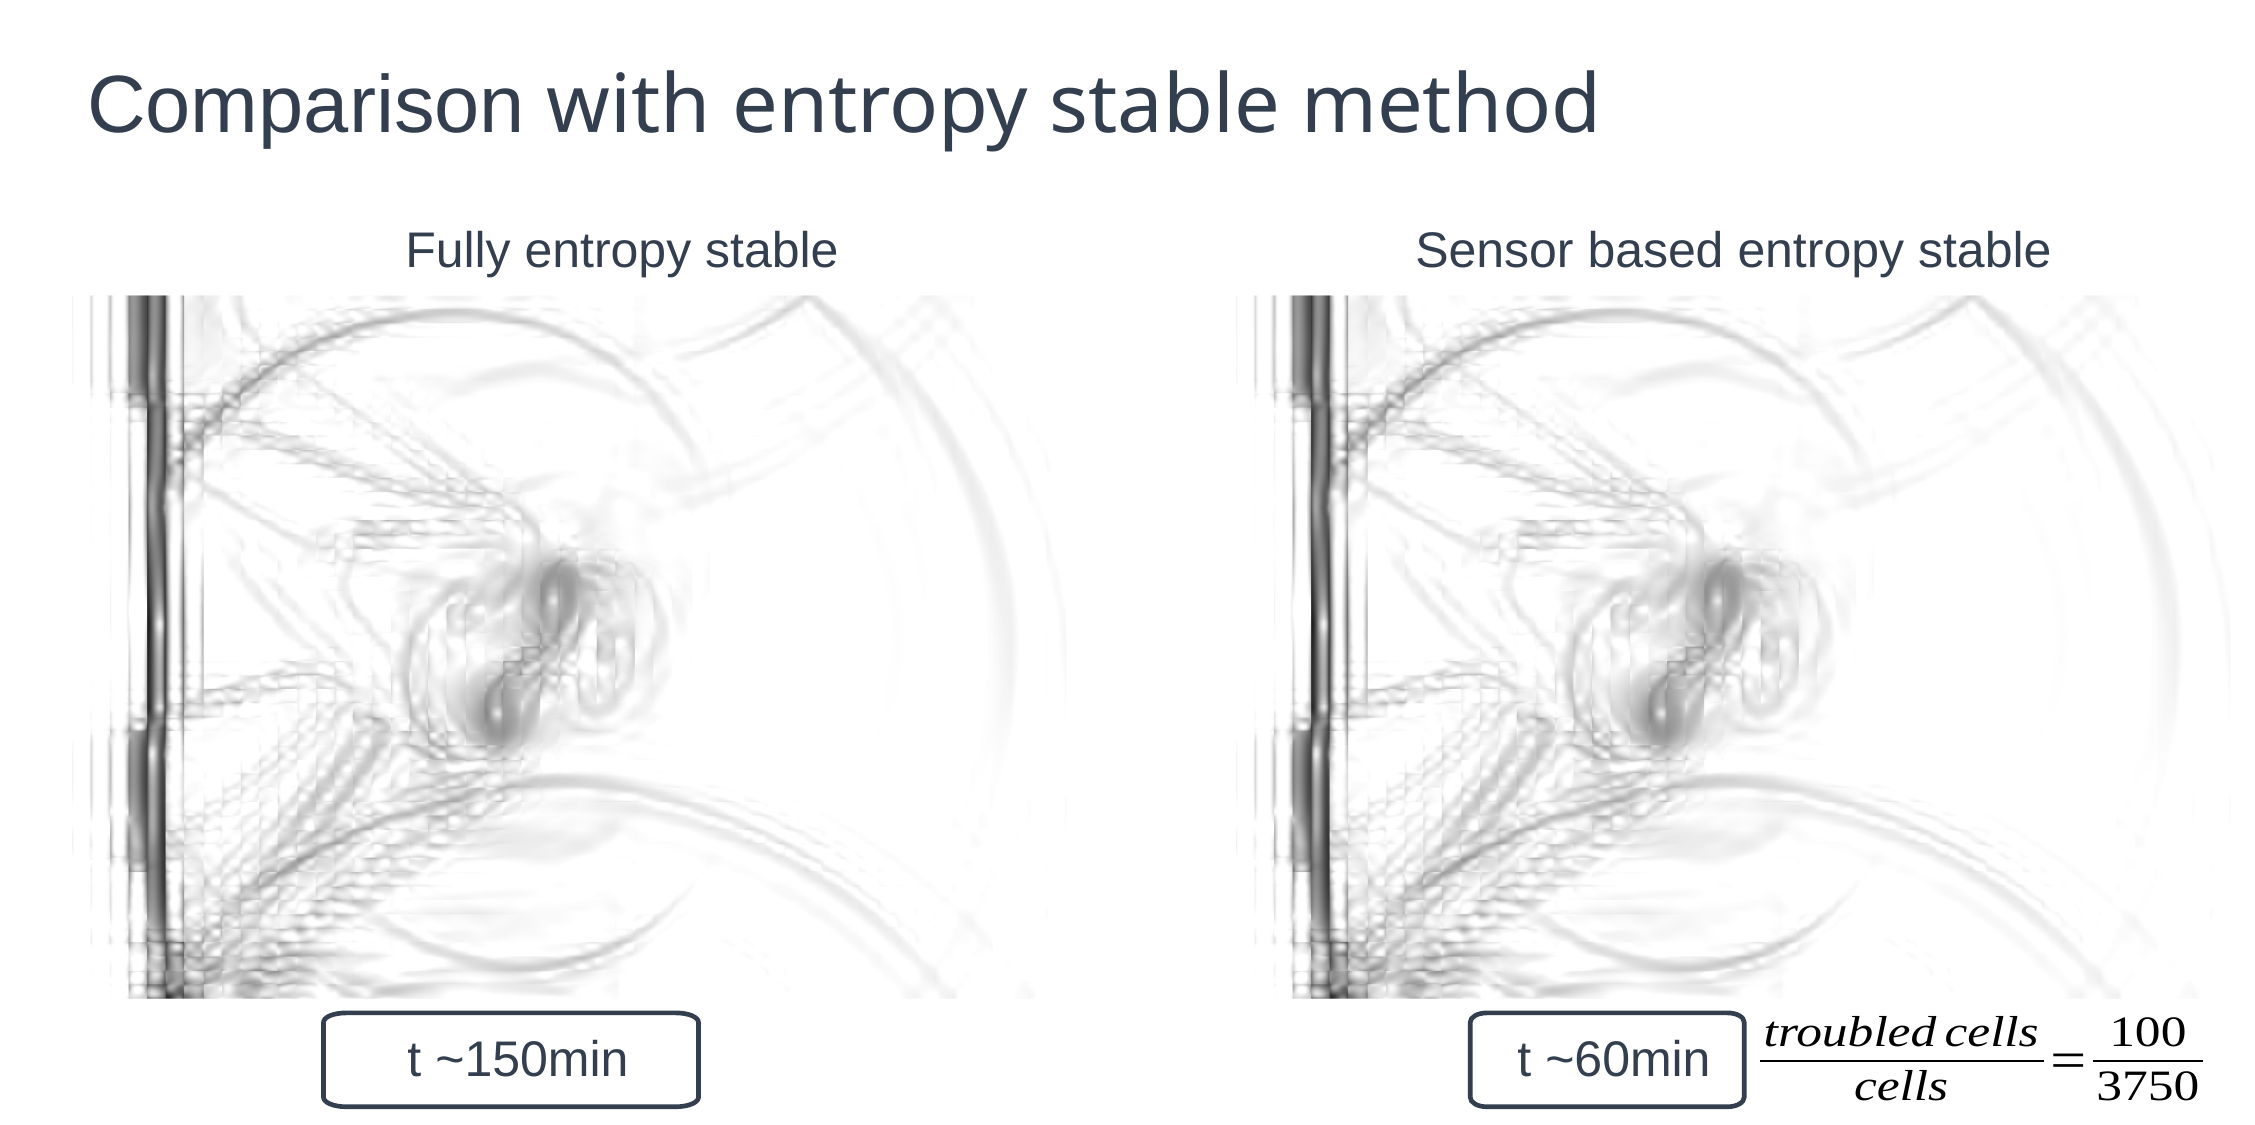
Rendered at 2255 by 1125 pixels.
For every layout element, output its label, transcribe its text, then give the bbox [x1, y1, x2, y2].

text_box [1236, 209, 2231, 1008]
slide_number [1744, 1063, 2252, 1123]
text_box Comparison with entropy stable method [72, 50, 2206, 163]
text_box t ~150min [322, 1011, 700, 1108]
text_box t ~60min [1469, 1011, 1746, 1108]
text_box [72, 209, 1067, 1008]
